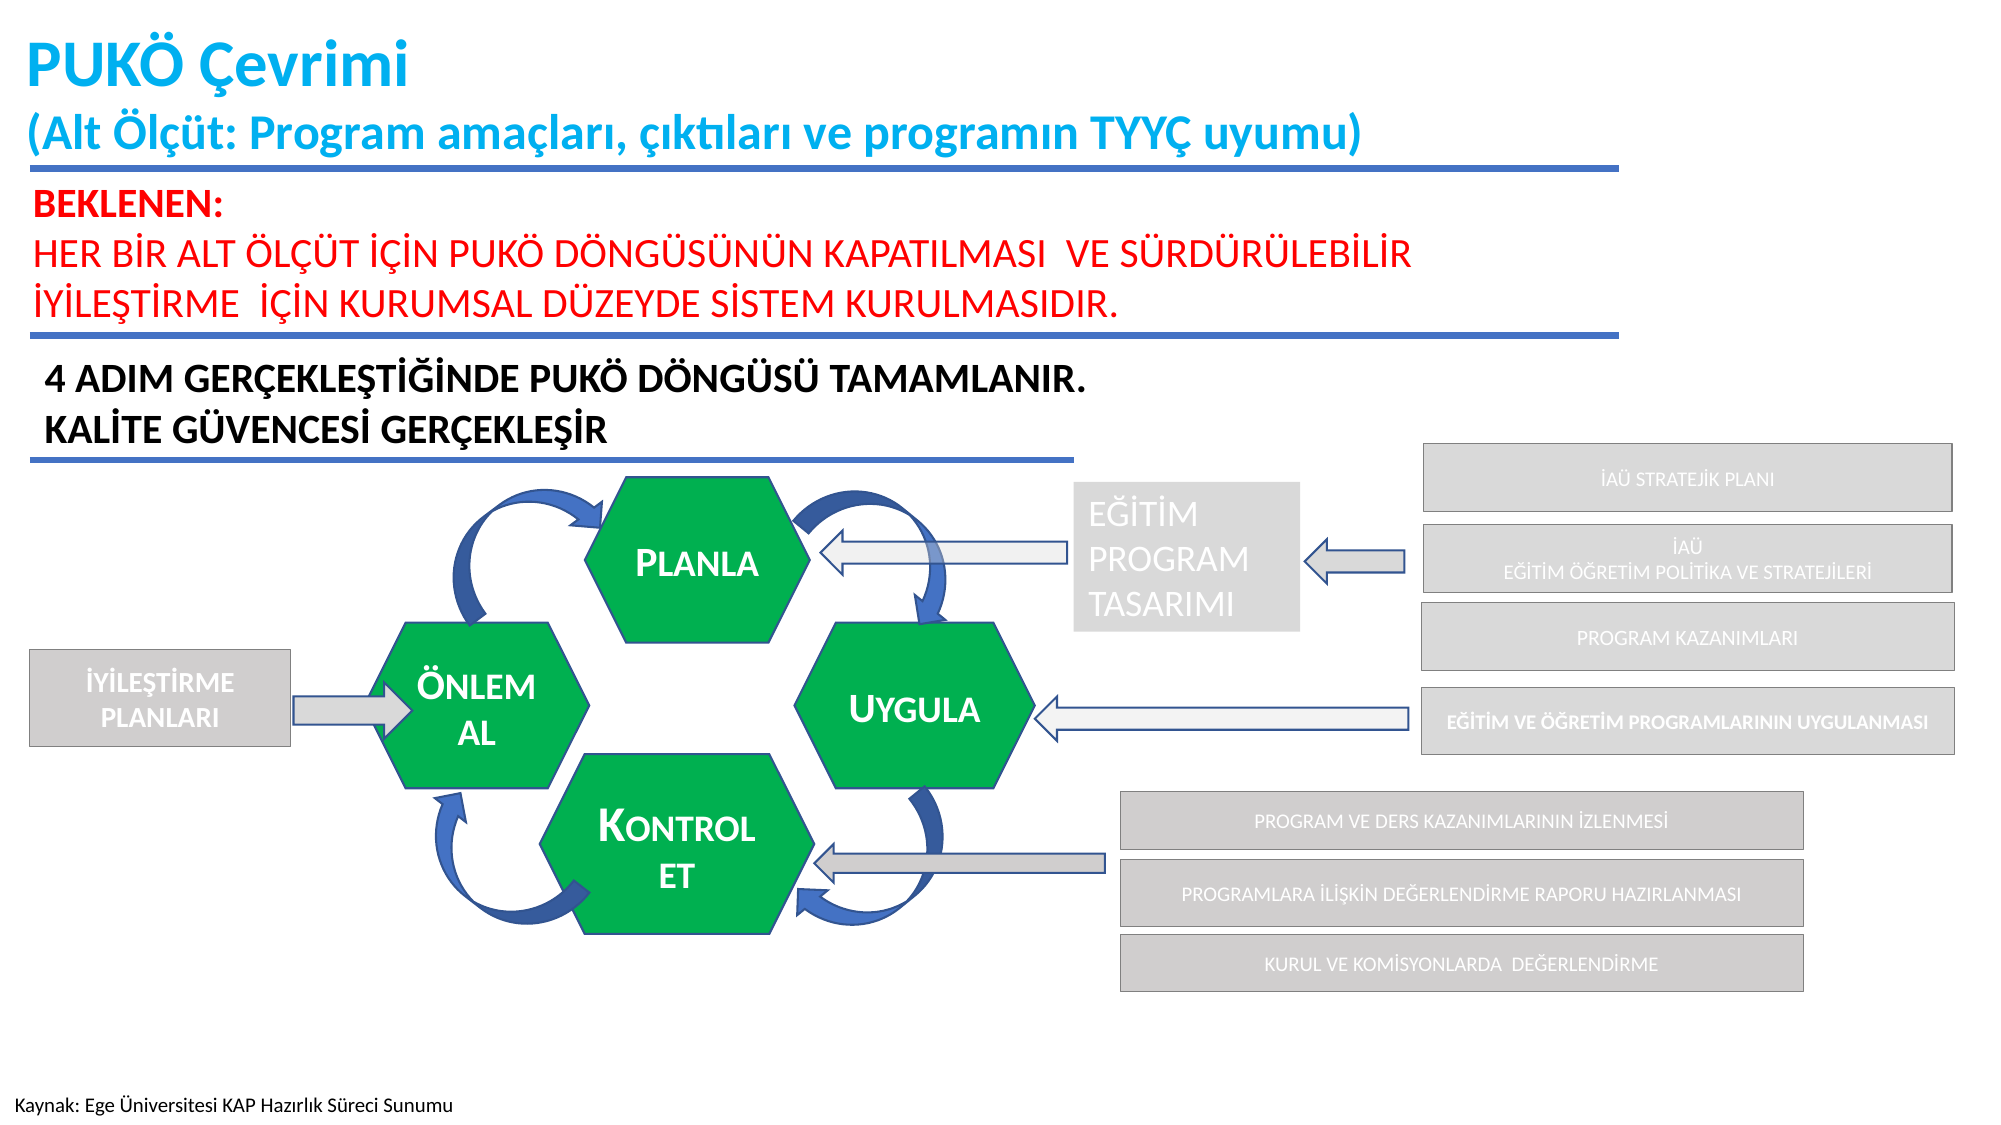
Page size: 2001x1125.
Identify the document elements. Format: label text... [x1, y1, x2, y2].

text_box PLANLA [583, 476, 811, 644]
text_box 4 ADIM GERÇEKLEŞTİĞİNDE PUKÖ DÖNGÜSÜ TAMAMLANIR. KALİTE GÜVENCESİ GERÇEKLEŞİR [29, 343, 1126, 459]
text_box [292, 679, 414, 742]
text_box [1303, 536, 1406, 587]
text_box EĞİTİM PROGRAM TASARIMI [1073, 481, 1301, 632]
text_box PROGRAMLARA İLİŞKİN DEĞERLENDİRME RAPORU HAZIRLANMASI [1120, 859, 1804, 927]
text_box EĞİTİM VE ÖĞRETİM PROGRAMLARININ UYGULANMASI [1421, 687, 1955, 755]
text_box KONTROL ET [538, 753, 816, 935]
text_box [819, 528, 1069, 578]
text_box UYGULA [793, 621, 1036, 790]
text_box Kaynak: Ege Üniversitesi KAP Hazırlık Süreci Sunumu [0, 1084, 949, 1124]
text_box KURUL VE KOMİSYONLARDA DEĞERLENDİRME [1120, 934, 1804, 992]
text_box [791, 490, 936, 540]
text_box PROGRAM KAZANIMLARI [1421, 602, 1955, 671]
text_box [796, 874, 935, 926]
text_box [812, 841, 1106, 886]
text_box [432, 791, 591, 925]
text_box İYİLEŞTİRME PLANLARI [29, 649, 291, 747]
text_box ÖNLEM AL [368, 621, 591, 790]
text_box İAÜ EĞİTİM ÖĞRETİM POLİTİKA VE STRATEJİLERİ [1423, 524, 1953, 593]
text_box PUKÖ Çevrimi (Alt Ölçüt: Program amaçları, çıktıları ve programın TYYÇ uyumu) [12, 12, 1757, 168]
text_box BEKLENEN: HER BİR ALT ÖLÇÜT İÇİN PUKÖ DÖNGÜSÜNÜN KAPATILMASI VE SÜRDÜRÜLEBİLİR İYİLEŞTİRME İÇİN KURUMSAL DÜZEYDE SİSTEM KURULMASIDIR. [18, 168, 1602, 334]
text_box [452, 488, 604, 627]
text_box [1033, 694, 1410, 744]
text_box İAÜ STRATEJİK PLANI [1423, 443, 1953, 512]
text_box [913, 565, 948, 626]
text_box [907, 784, 944, 852]
text_box PROGRAM VE DERS KAZANIMLARININ İZLENMESİ [1120, 791, 1804, 850]
